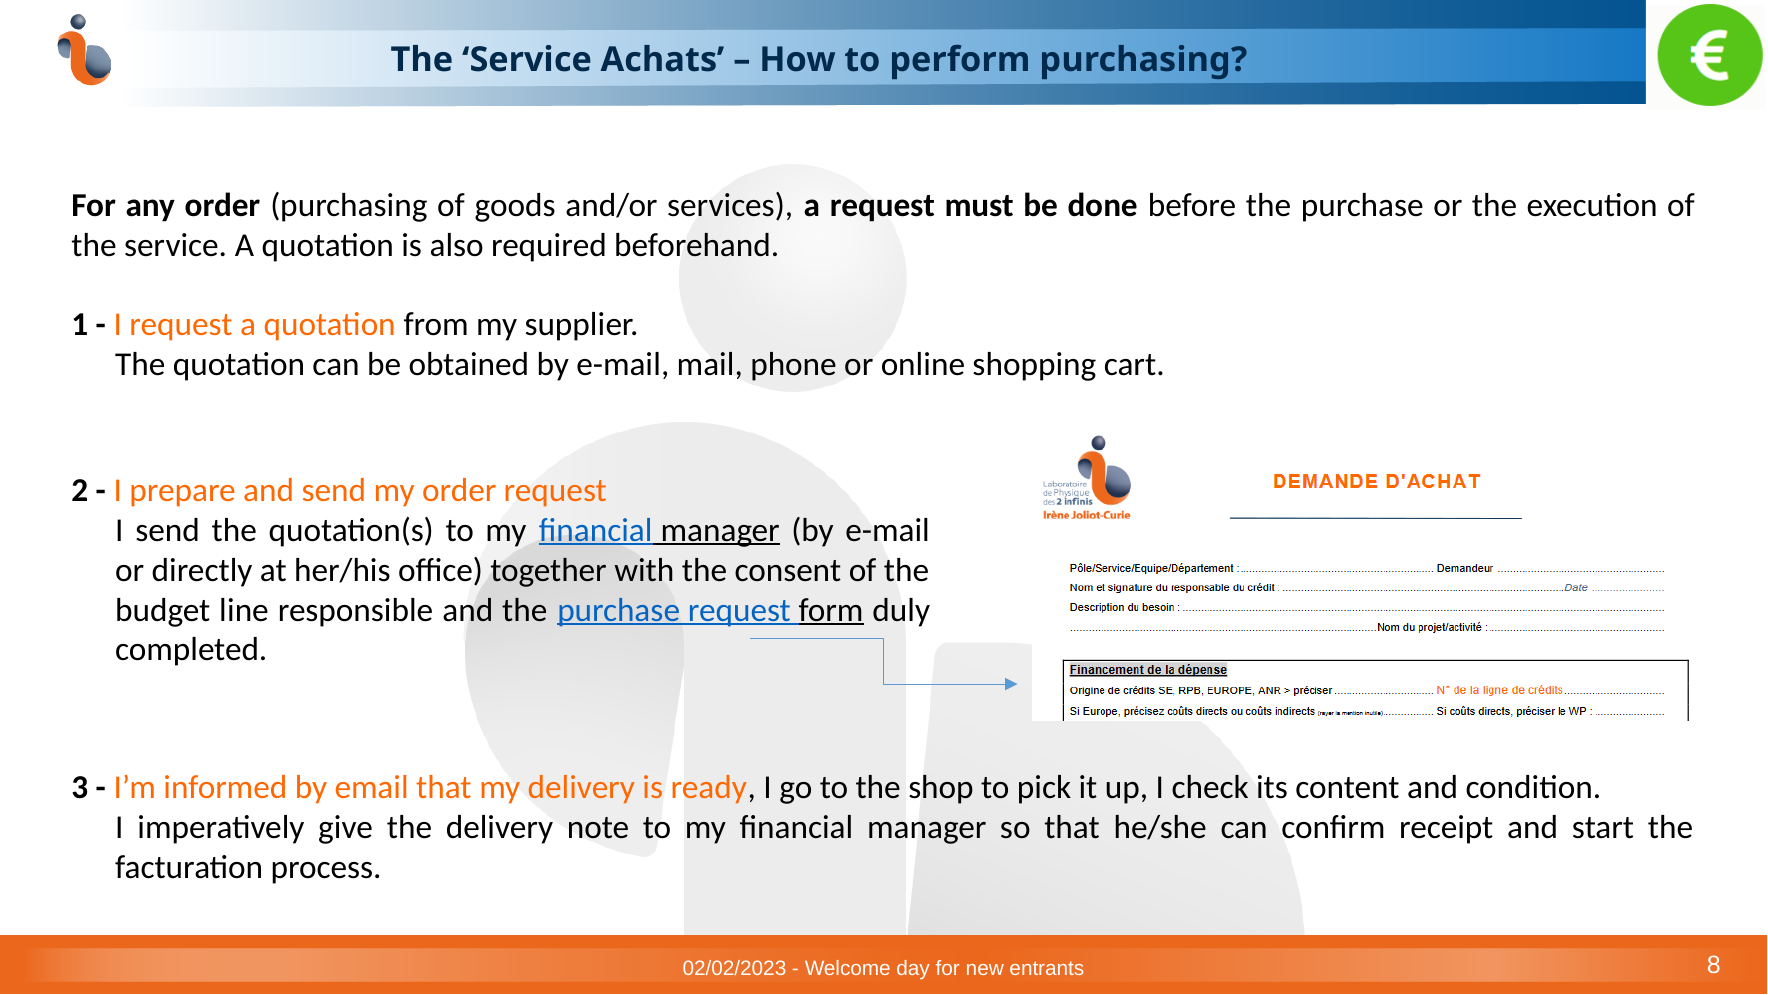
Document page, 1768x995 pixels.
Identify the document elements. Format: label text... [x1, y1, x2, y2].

text_box 02/02/2023 - Welcome day for new entrants [641, 940, 1126, 994]
slide_number 8 [1338, 937, 1736, 991]
title The ‘Service Achats’ – How to perform purchasing? [375, 24, 1345, 96]
text_box For any order (purchasing of goods and/or services), a request must be done before the purchase or the execution of the service. A quotation is also required beforehand. 1 - I request a quotation from my supplier. The quotation can be obtained by e-mail, mail, phone or online shopping cart. [56, 175, 1711, 390]
text_box 2 - I prepare and send my order request I send the quotation(s) to my financial manager (by e-mail or directly at her/his office) together with the consent of the budget line responsible and the purchase request form duly completed. [56, 460, 946, 675]
text_box 3 - I’m informed by email that my delivery is ready, I go to the shop to pick it up, I check its content and condition. I imperatively give the delivery note to my financial manager so that he/she can confirm receipt and start the facturation process. [56, 757, 1711, 893]
picture [0, 0, 1768, 994]
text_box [750, 638, 1018, 685]
